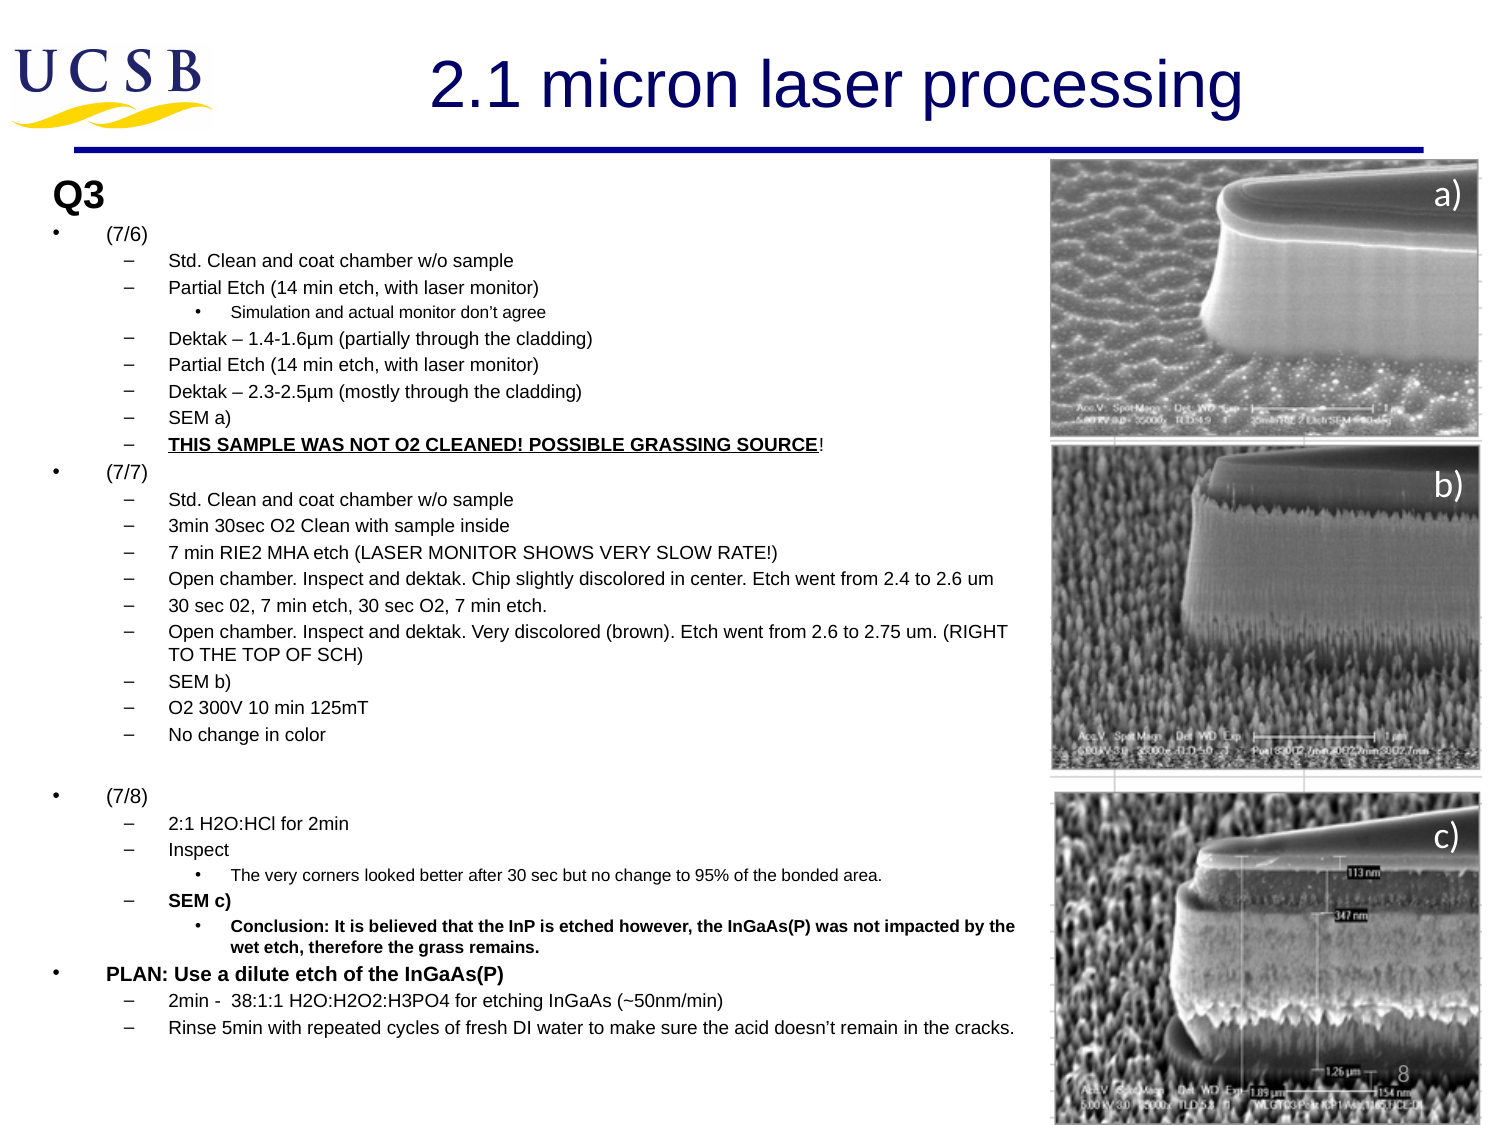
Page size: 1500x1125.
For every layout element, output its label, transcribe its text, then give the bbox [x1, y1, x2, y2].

picture [12, 43, 213, 131]
list Q3 (7/6) Std. Clean and coat chamber w/o sample Partial Etch (14 min etch, with laser monitor) Simulation and actual monitor don’t agree Dektak – 1.4-1.6µm (partially through the cladding) Partial Etch (14 min etch, with laser monitor) Dektak – 2.3-2.5µm (mostly through the cladding) SEM a) THIS SAMPLE WAS NOT O2 CLEANED! POSSIBLE GRASSING SOURCE! (7/7) Std. Clean and coat chamber w/o sample 3min 30sec O2 Clean with sample inside 7 min RIE2 MHA etch (LASER MONITOR SHOWS VERY SLOW RATE!) Open chamber. Inspect and dektak. Chip slightly discolored in center. Etch went from 2.4 to 2.6 um 30 sec 02, 7 min etch, 30 sec O2, 7 min etch. Open chamber. Inspect and dektak. Very discolored (brown). Etch went from 2.6 to 2.75 um. (RIGHT TO THE TOP OF SCH) SEM b) O2 300V 10 min 125mT No change in color (7/8) 2:1 H2O:HCl for 2min Inspect The very corners looked better after 30 sec but no change to 95% of the bonded area. SEM c) Conclusion: It is believed that the InP is etched however, the InGaAs(P) was not impacted by the wet etch, therefore the grass remains. PLAN: Use a dilute etch of the InGaAs(P) 2min - 38:1:1 H2O:H2O2:H3PO4 for etching InGaAs (~50nm/min) Rinse 5min with repeated cycles of fresh DI water to make sure the acid doesn’t remain in the cracks. [37, 161, 1045, 1076]
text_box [1049, 159, 1482, 1125]
title 2.1 micron laser processing [249, 12, 1426, 151]
